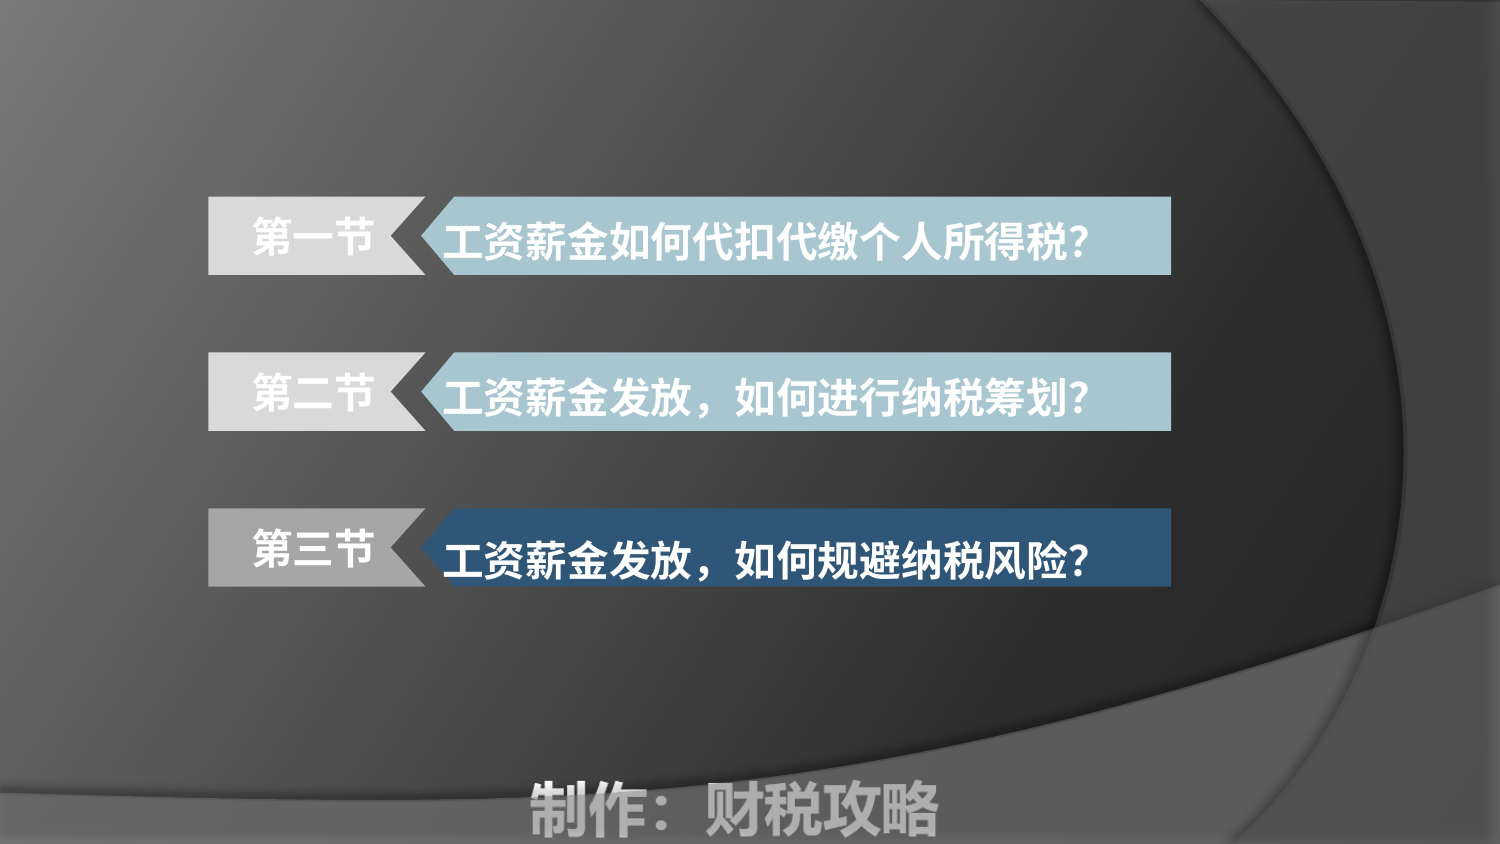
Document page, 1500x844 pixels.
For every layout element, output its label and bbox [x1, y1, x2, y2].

picture [0, 0, 1403, 799]
text_box [208, 196, 1172, 587]
